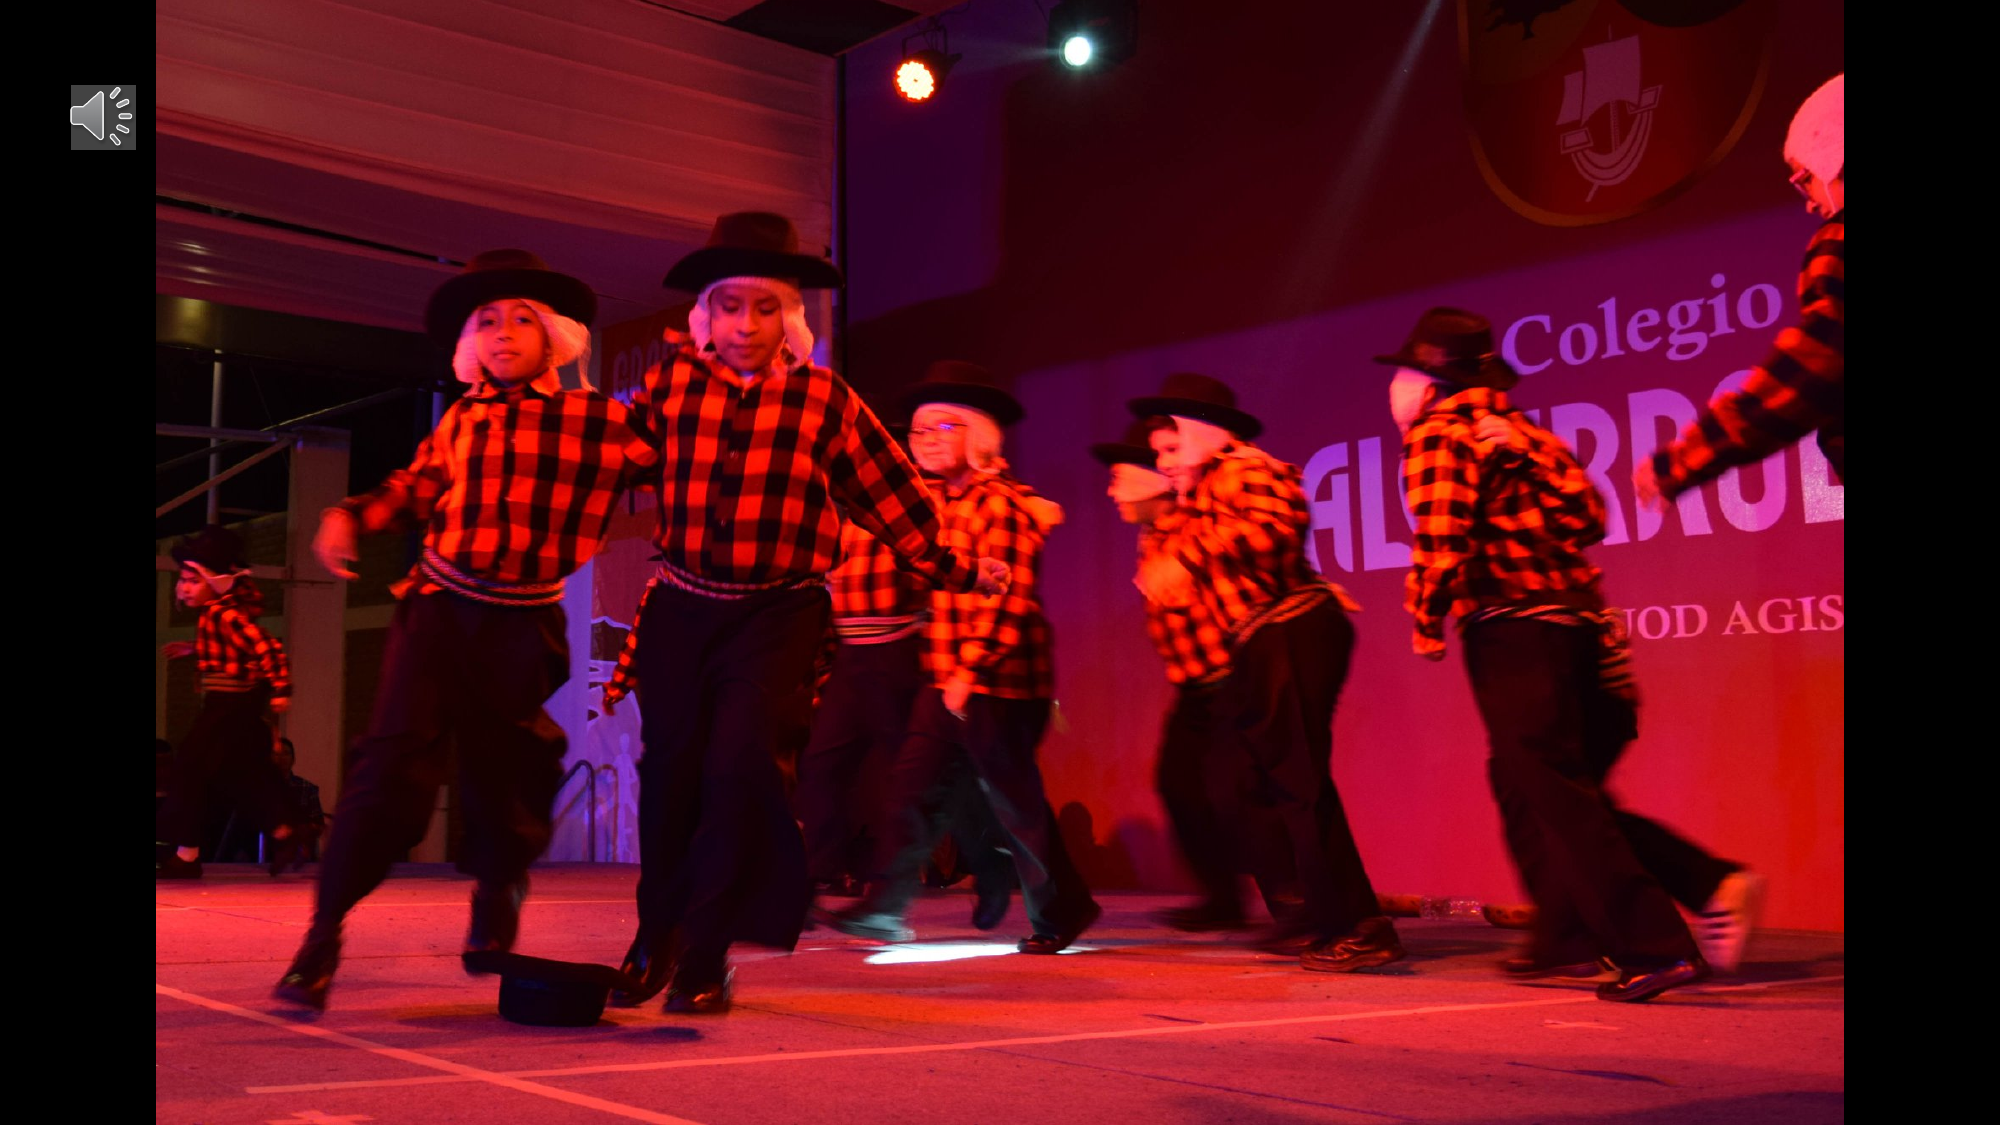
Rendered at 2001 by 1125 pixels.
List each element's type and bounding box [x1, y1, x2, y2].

picture [156, 0, 1844, 1125]
picture [70, 84, 137, 151]
